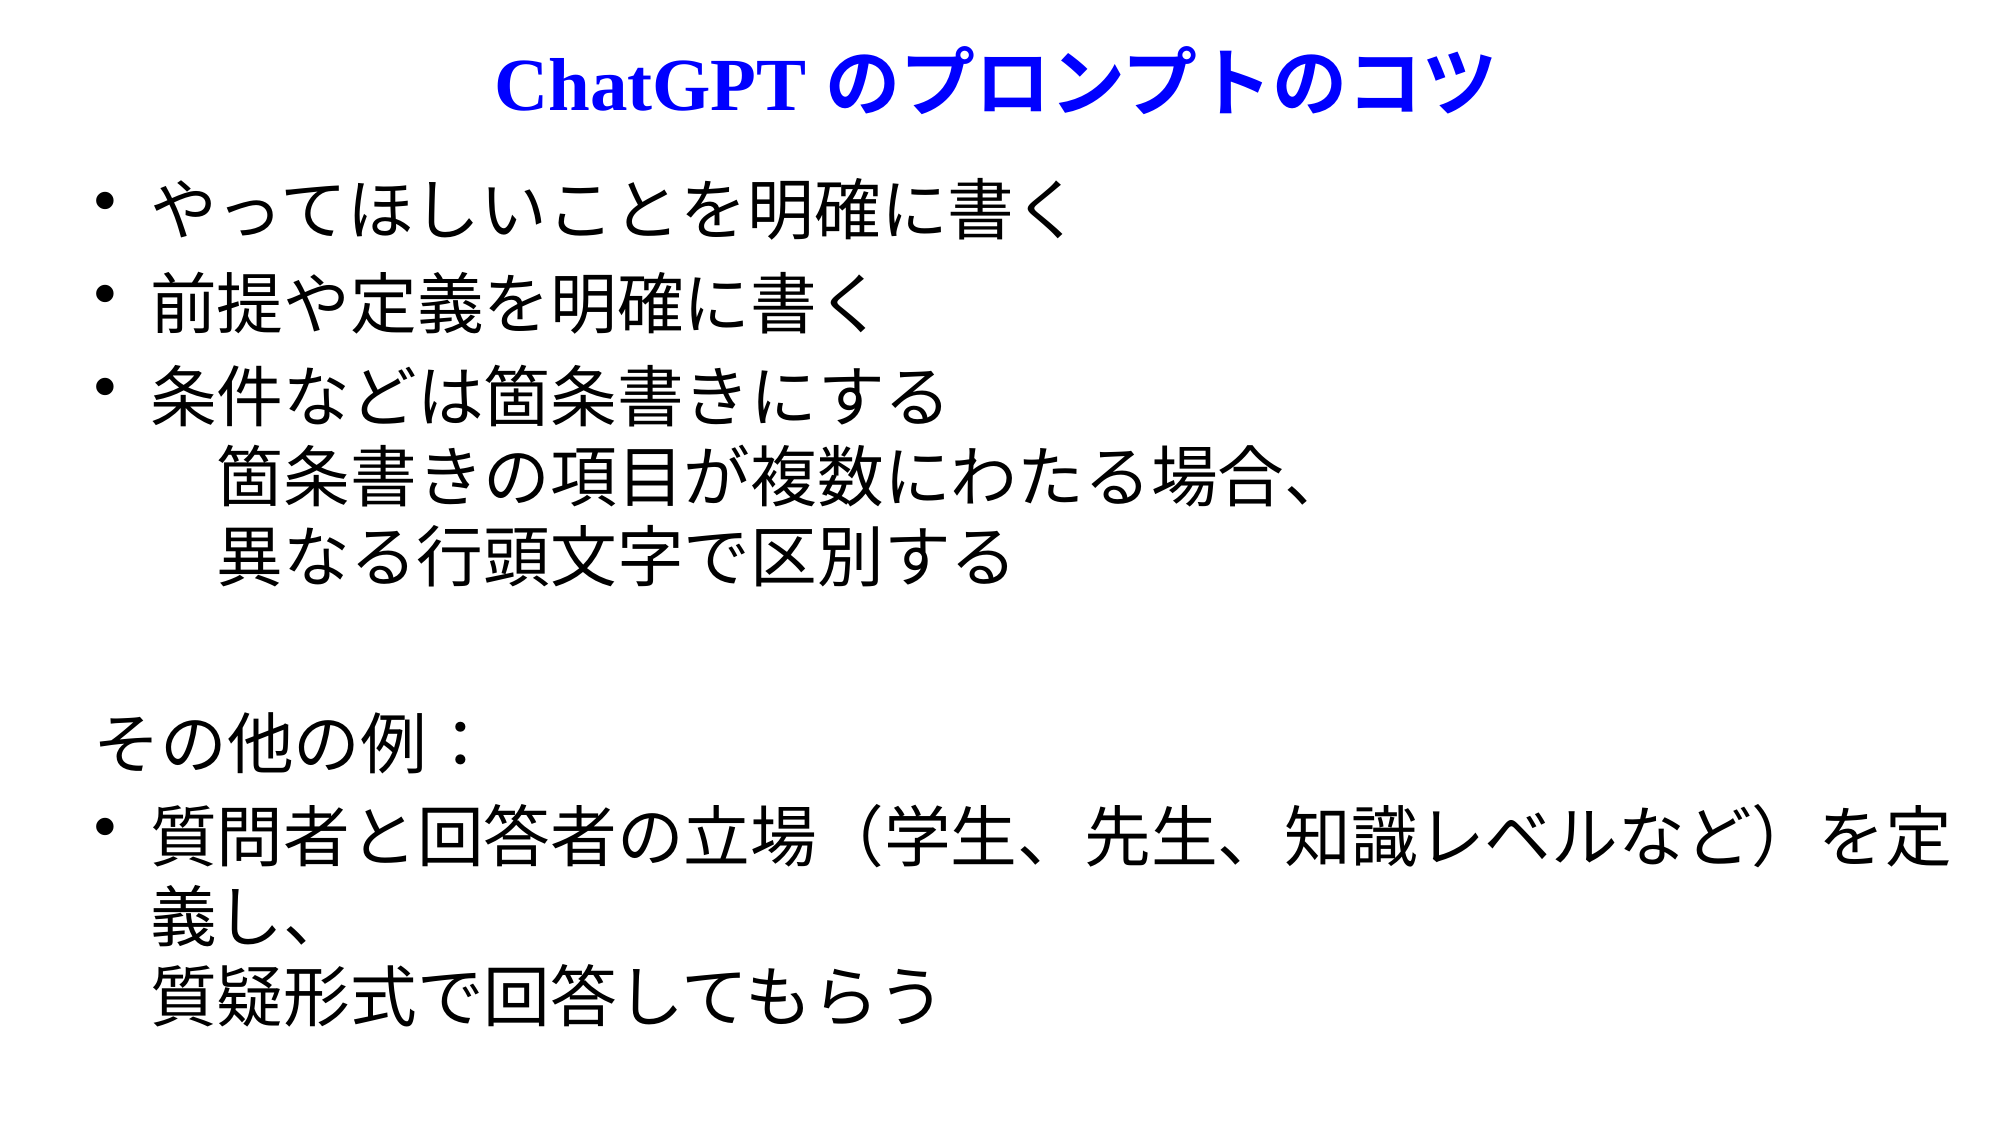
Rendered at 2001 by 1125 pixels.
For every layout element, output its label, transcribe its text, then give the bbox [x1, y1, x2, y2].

list やってほしいことを明確に書く 前提や定義を明確に書く 条件などは箇条書きにする 箇条書きの項目が複数にわたる場合、 異なる行頭文字で区別する その他の例： 質問者と回答者の立場（学生、先生、知識レベルなど）を定義し、 質疑形式で回答してもらう [78, 160, 1981, 1118]
title ChatGPTのプロンプトのコツ [0, 0, 1993, 161]
